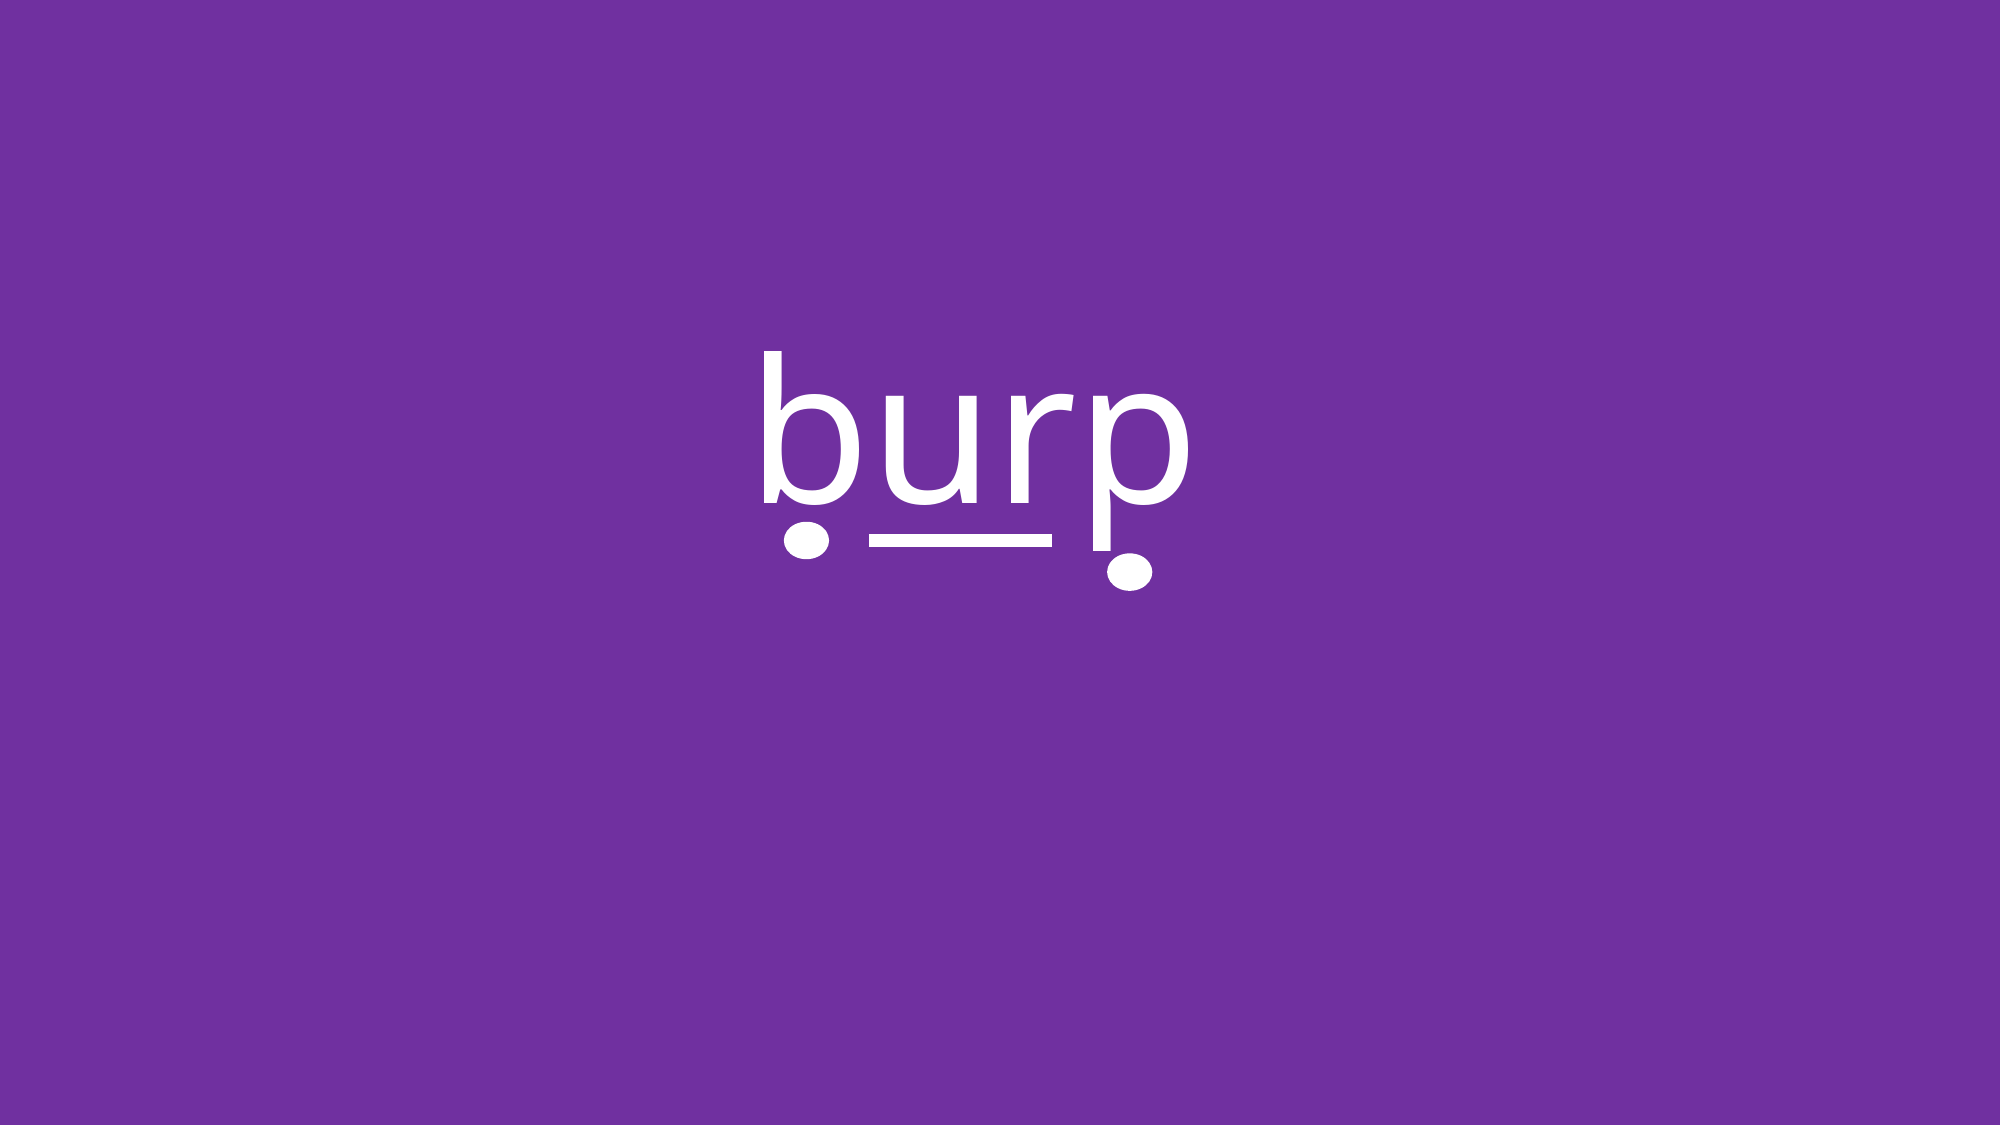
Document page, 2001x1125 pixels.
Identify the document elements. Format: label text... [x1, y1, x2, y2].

text_box [1106, 552, 1154, 592]
text_box [782, 520, 831, 561]
text_box burp [483, 295, 1465, 551]
